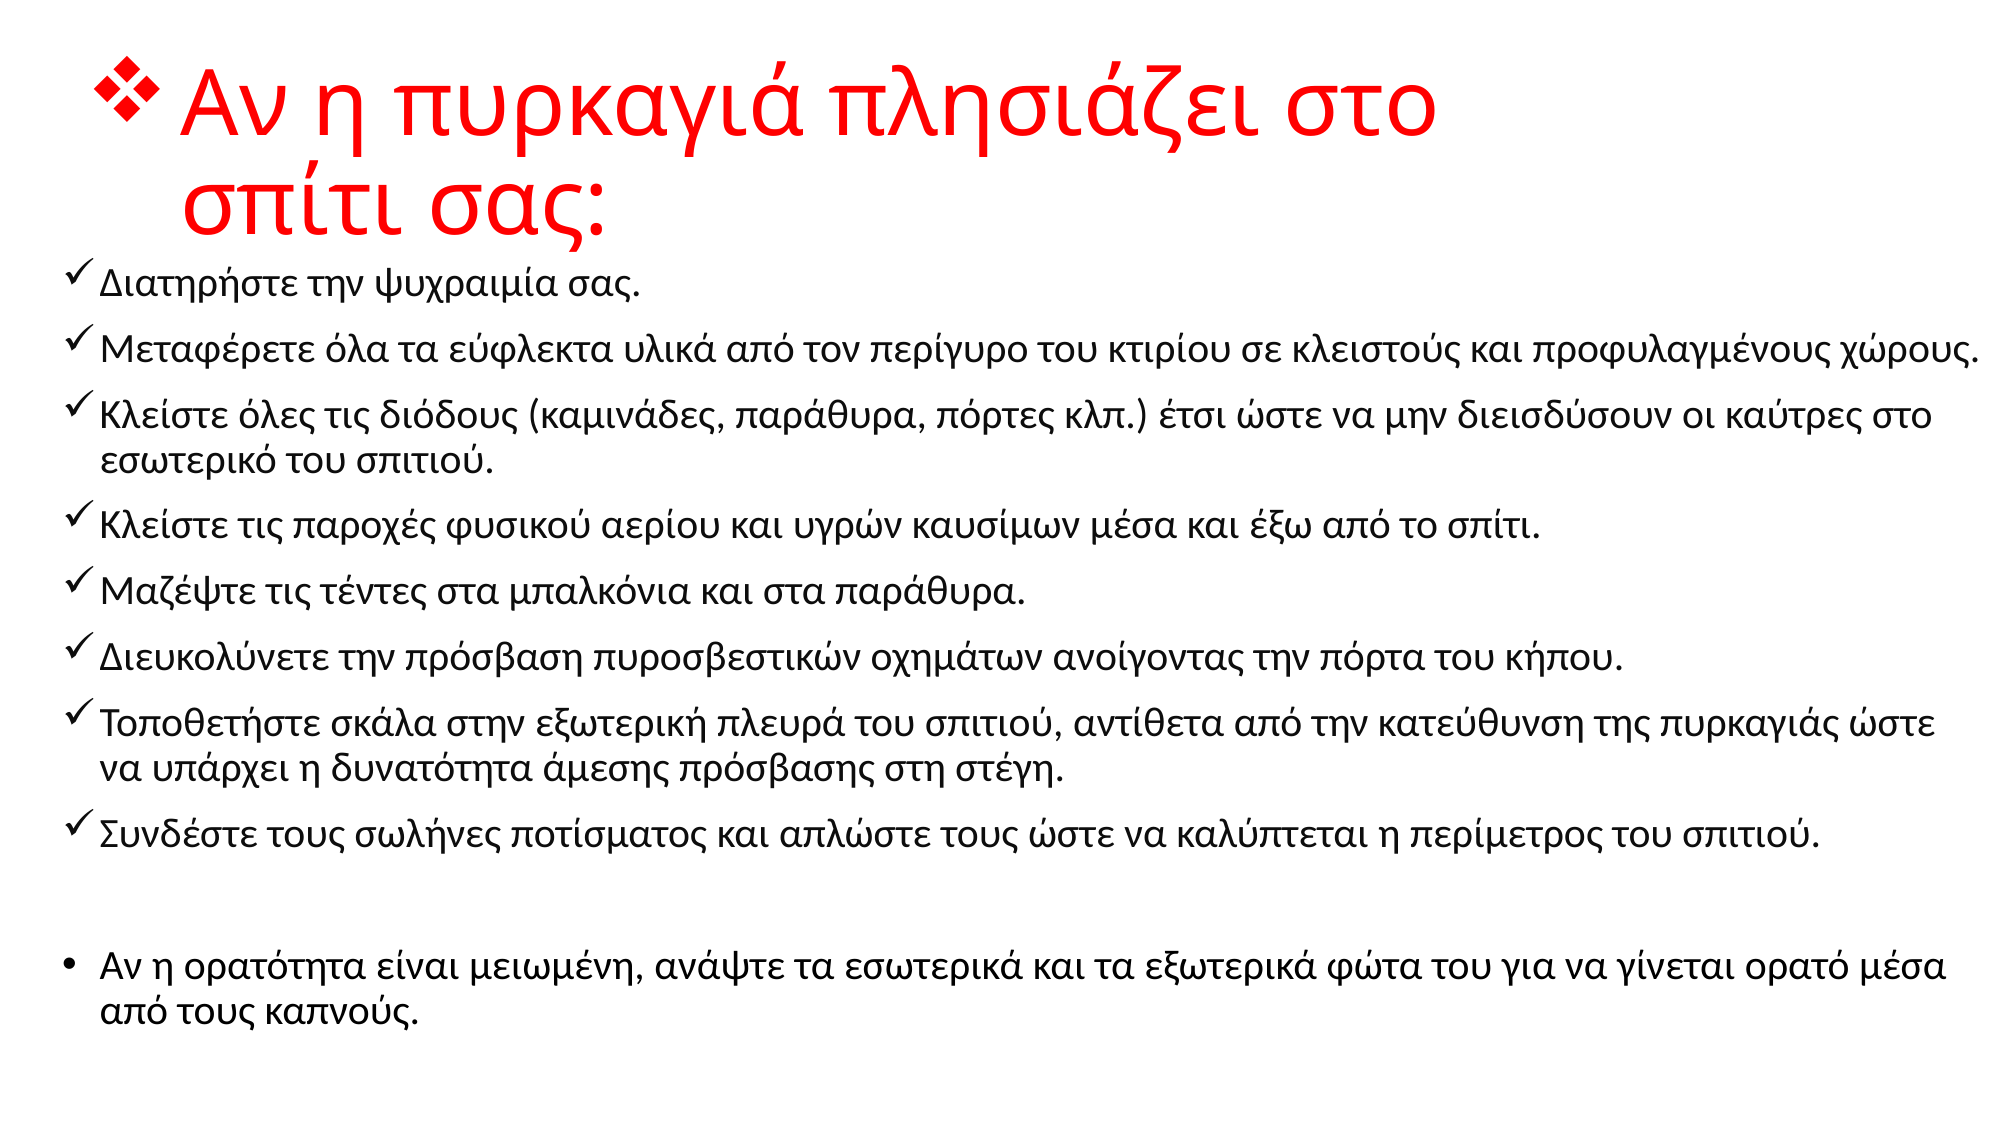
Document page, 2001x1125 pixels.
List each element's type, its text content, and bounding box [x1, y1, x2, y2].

title Αν η πυρκαγιά πλησιάζει στο σπίτι σας: [71, 26, 1695, 252]
list Διατηρήστε την ψυχραιμία σας. Μεταφέρετε όλα τα εύφλεκτα υλικά από τον περίγυρο του κτιρίου σε κλειστούς και προφυλαγμένους χώρους. Κλείστε όλες τις διόδους (καμινάδες, παράθυρα, πόρτες κλπ.) έτσι ώστε να μην διεισδύσουν οι καύτρες στο εσωτερικό του σπιτιού. Κλείστε τις παροχές φυσικού αερίου και υγρών καυσίμων μέσα και έξω από το σπίτι. Μαζέψτε τις τέντες στα μπαλκόνια και στα παράθυρα. Διευκολύνετε την πρόσβαση πυροσβεστικών οχημάτων ανοίγοντας την πόρτα του κήπου. Τοποθετήστε σκάλα στην εξωτερική πλευρά του σπιτιού, αντίθετα από την κατεύθυνση της πυρκαγιάς ώστε να υπάρχει η δυνατότητα άμεσης πρόσβασης στη στέγη. Συνδέστε τους σωλήνες ποτίσματος και απλώστε τους ώστε να καλύπτεται η περίμετρος του σπιτιού. Αν η ορατότητα είναι μειωμένη, ανάψτε τα εσωτερικά και τα εξωτερικά φώτα του για να γίνεται ορατό μέσα από τους καπνούς. [47, 252, 2000, 1099]
